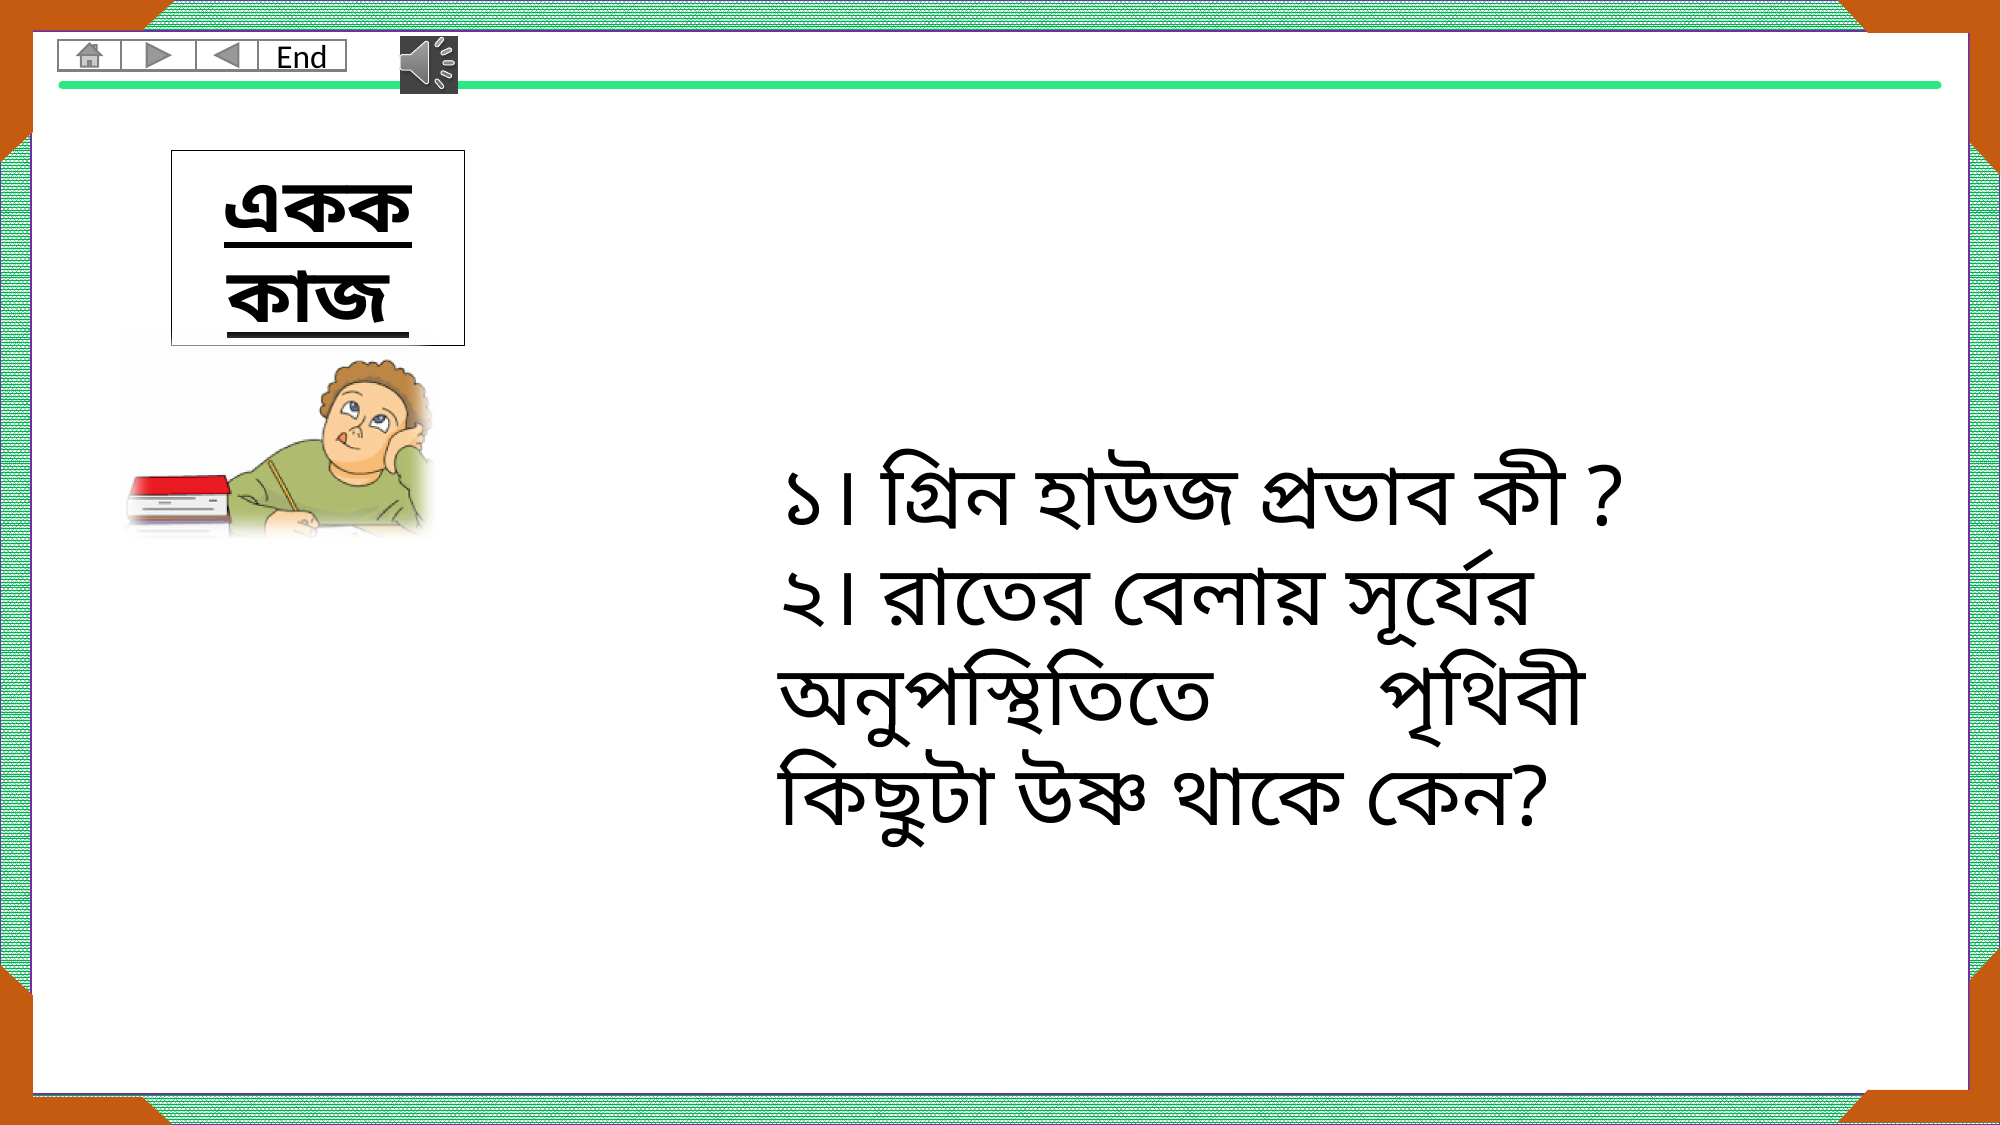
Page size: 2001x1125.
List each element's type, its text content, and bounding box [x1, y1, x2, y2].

picture [399, 35, 458, 94]
text_box ১। গ্রিন হাউজ প্রভাব কী ? ২। রাতের বেলায় সূর্যের অনুপস্থিতিতে পৃথিবী কিছুটা উষ্ণ থাকে কেন? [764, 434, 1825, 850]
picture [122, 331, 435, 539]
text_box একক কাজ [171, 150, 465, 346]
